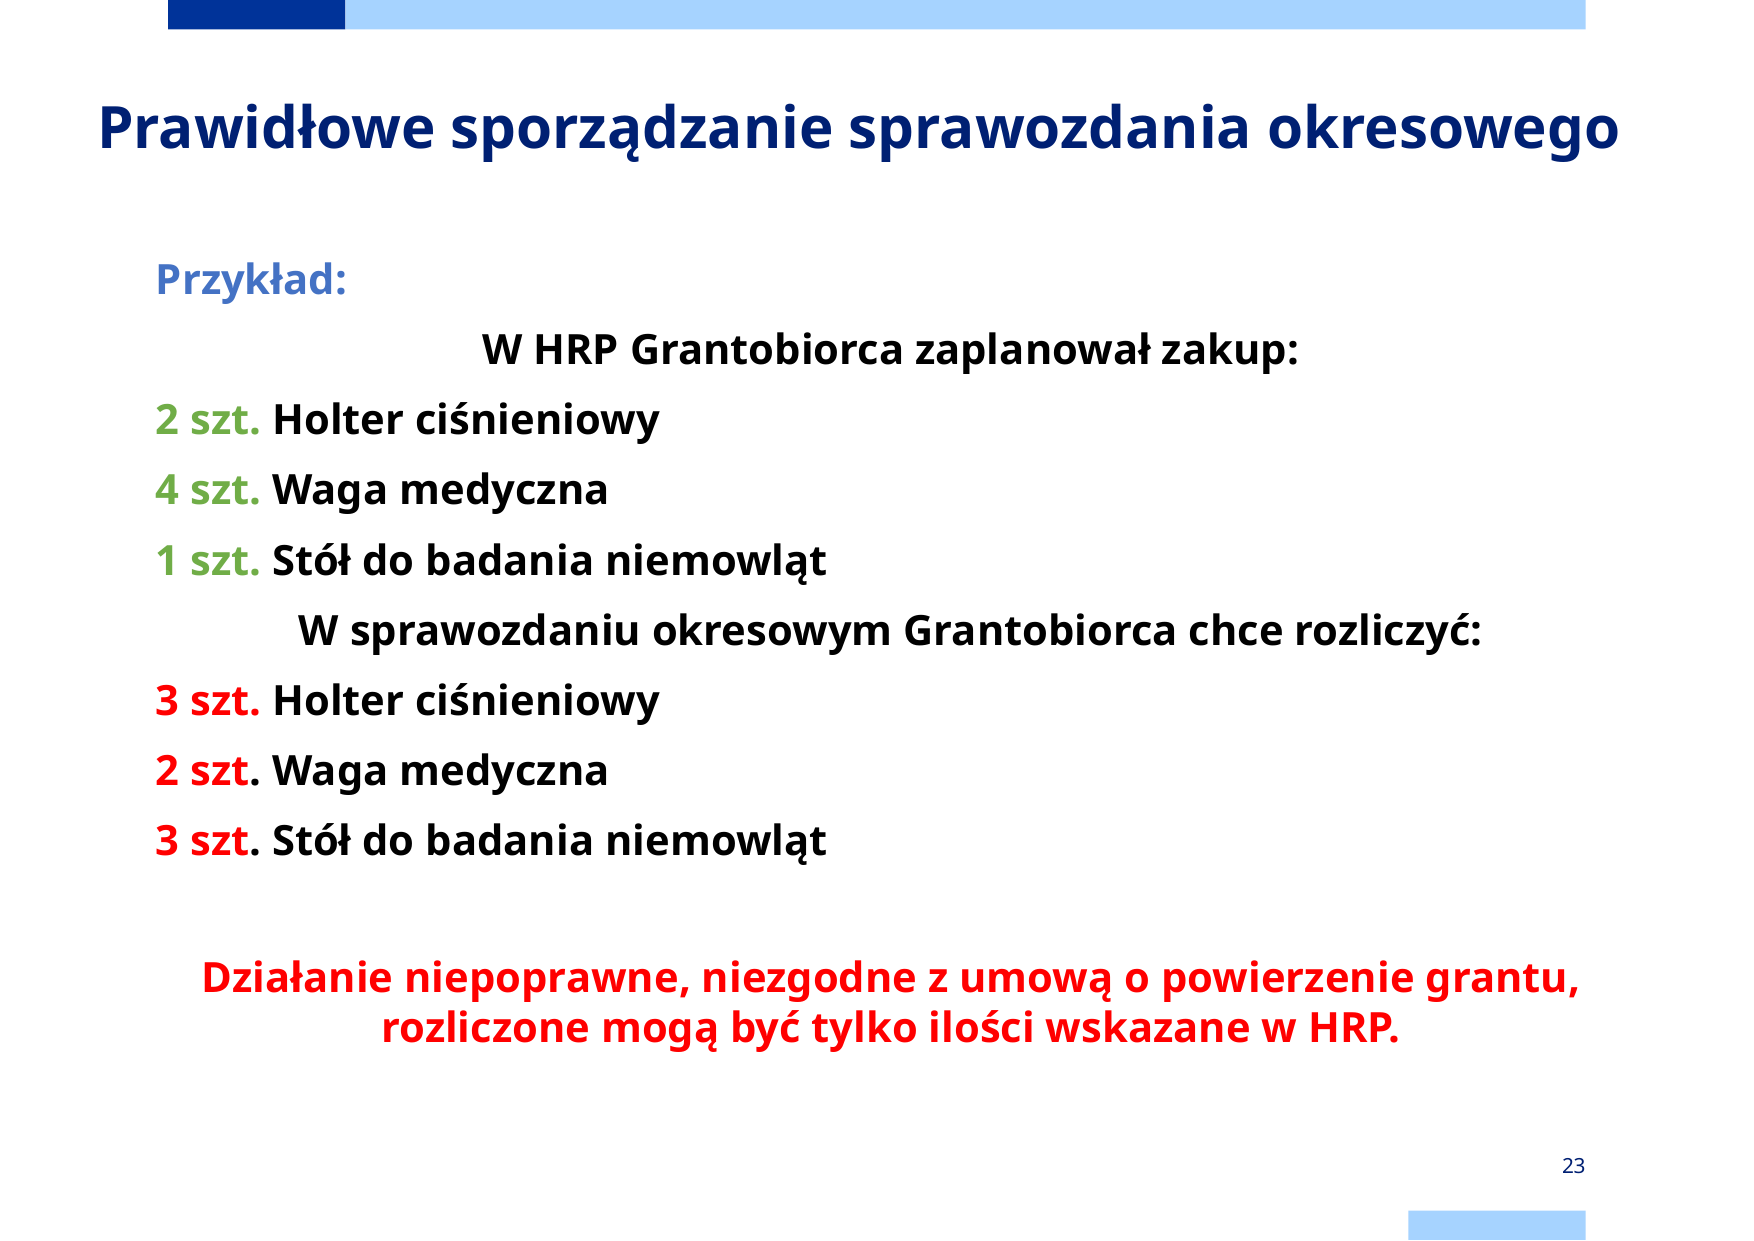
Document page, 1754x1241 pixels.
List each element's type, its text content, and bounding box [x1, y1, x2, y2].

slide_number 23 [1408, 1151, 1586, 1182]
title Prawidłowe sporządzanie sprawozdania okresowego [97, 85, 1685, 263]
text_box Przykład: W HRP Grantobiorca zaplanował zakup: 2 szt. Holter ciśnieniowy 4 szt. Waga medyczna 1 szt. Stół do badania niemowląt W sprawozdaniu okresowym Grantobiorca chce rozliczyć: 3 szt. Holter ciśnieniowy 2 szt. Waga medyczna 3 szt. Stół do badania niemowląt Działanie niepoprawne, niezgodne z umową o powierzenie grantu, rozliczone mogą być tylko ilości wskazane w HRP. [141, 242, 1642, 1059]
